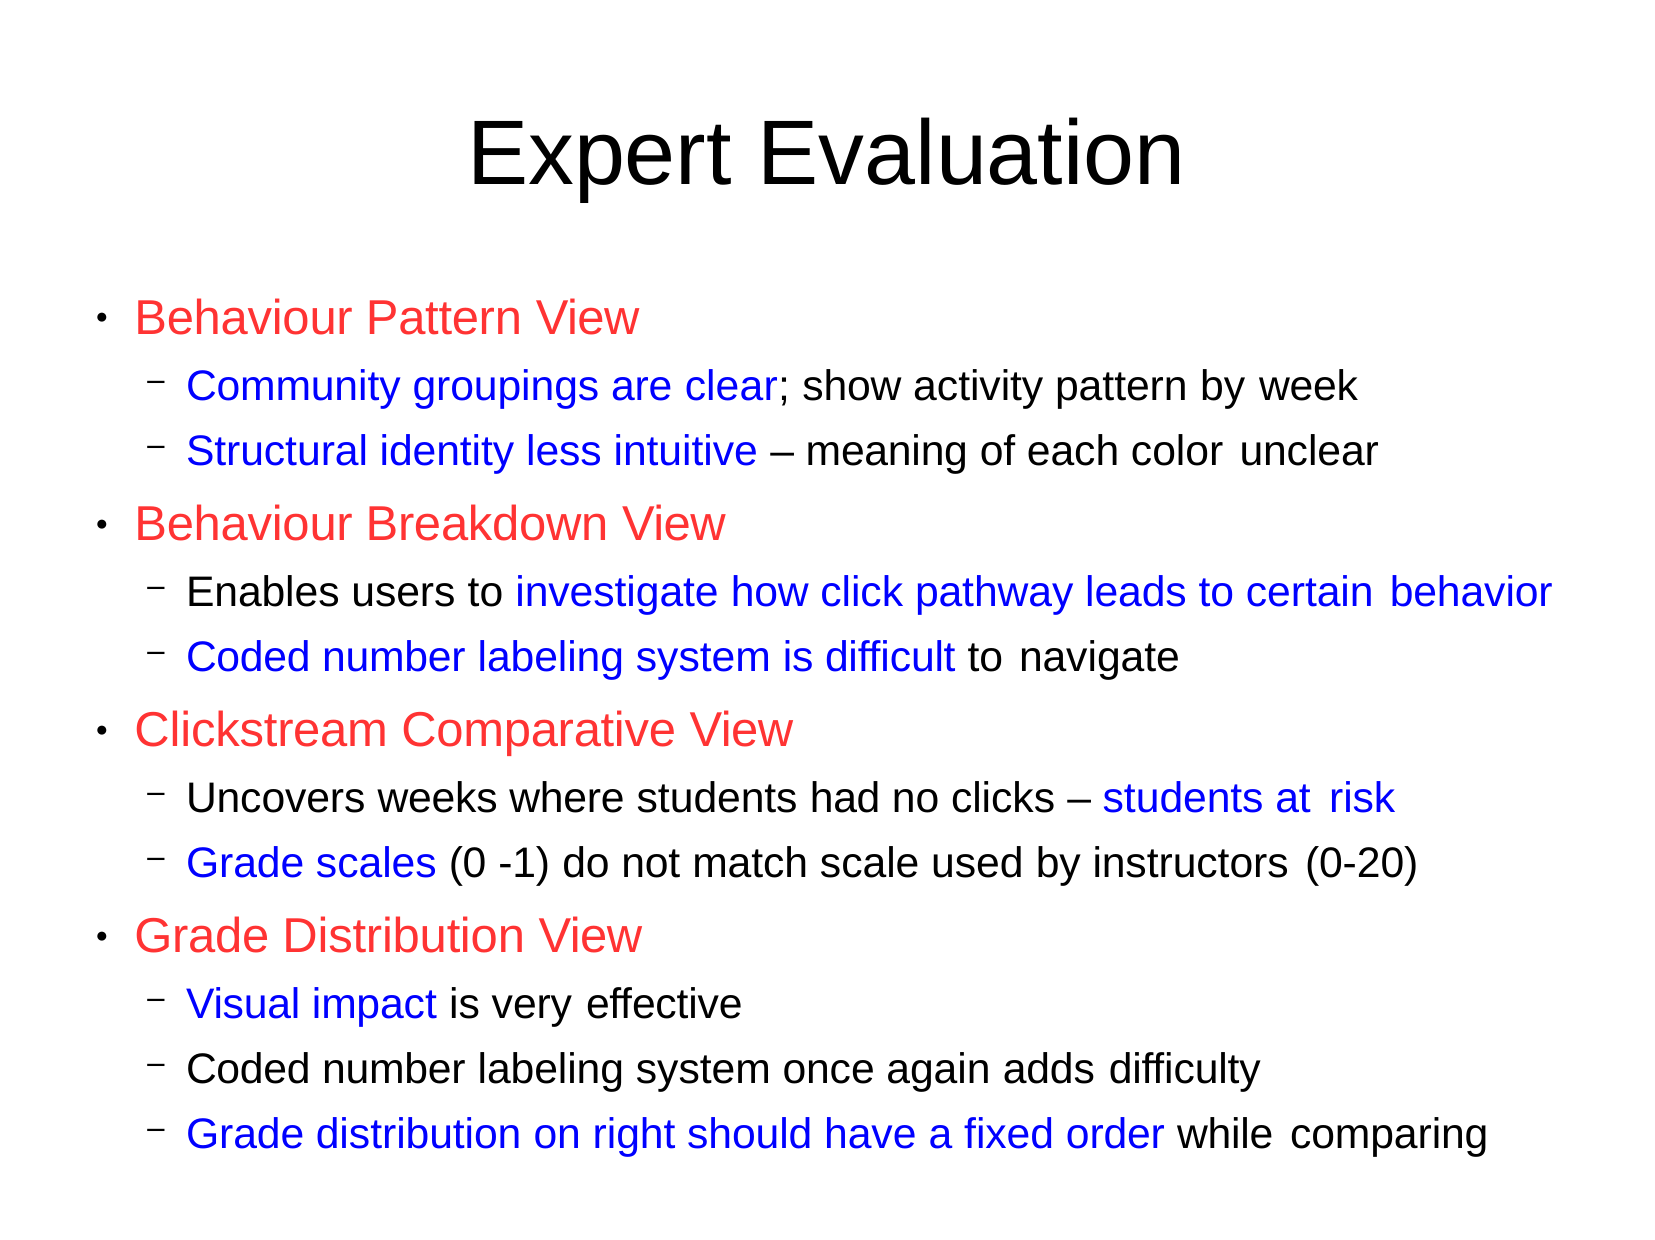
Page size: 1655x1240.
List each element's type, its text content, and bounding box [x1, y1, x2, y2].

text_box ● [93, 712, 115, 741]
text_box ● [93, 918, 115, 947]
text_box Behaviour Pattern View Community groupings are clear; show activity pattern by week Structural identity less intuitive – meaning of each color unclear Behaviour Breakdown View Enables users to investigate how click pathway leads to certain behavior Coded number labeling system is difficult to navigate Clickstream Comparative View Uncovers weeks where students had no clicks – students at risk Grade scales (0 -1) do not match scale used by instructors (0-20) Grade Distribution View Visual impact is very effective Coded number labeling system once again adds difficulty Grade distribution on right should have a fixed order while comparing [132, 267, 1558, 1157]
title Expert Evaluation [465, 90, 1188, 267]
text_box ● [93, 506, 115, 535]
text_box ● [93, 300, 115, 329]
